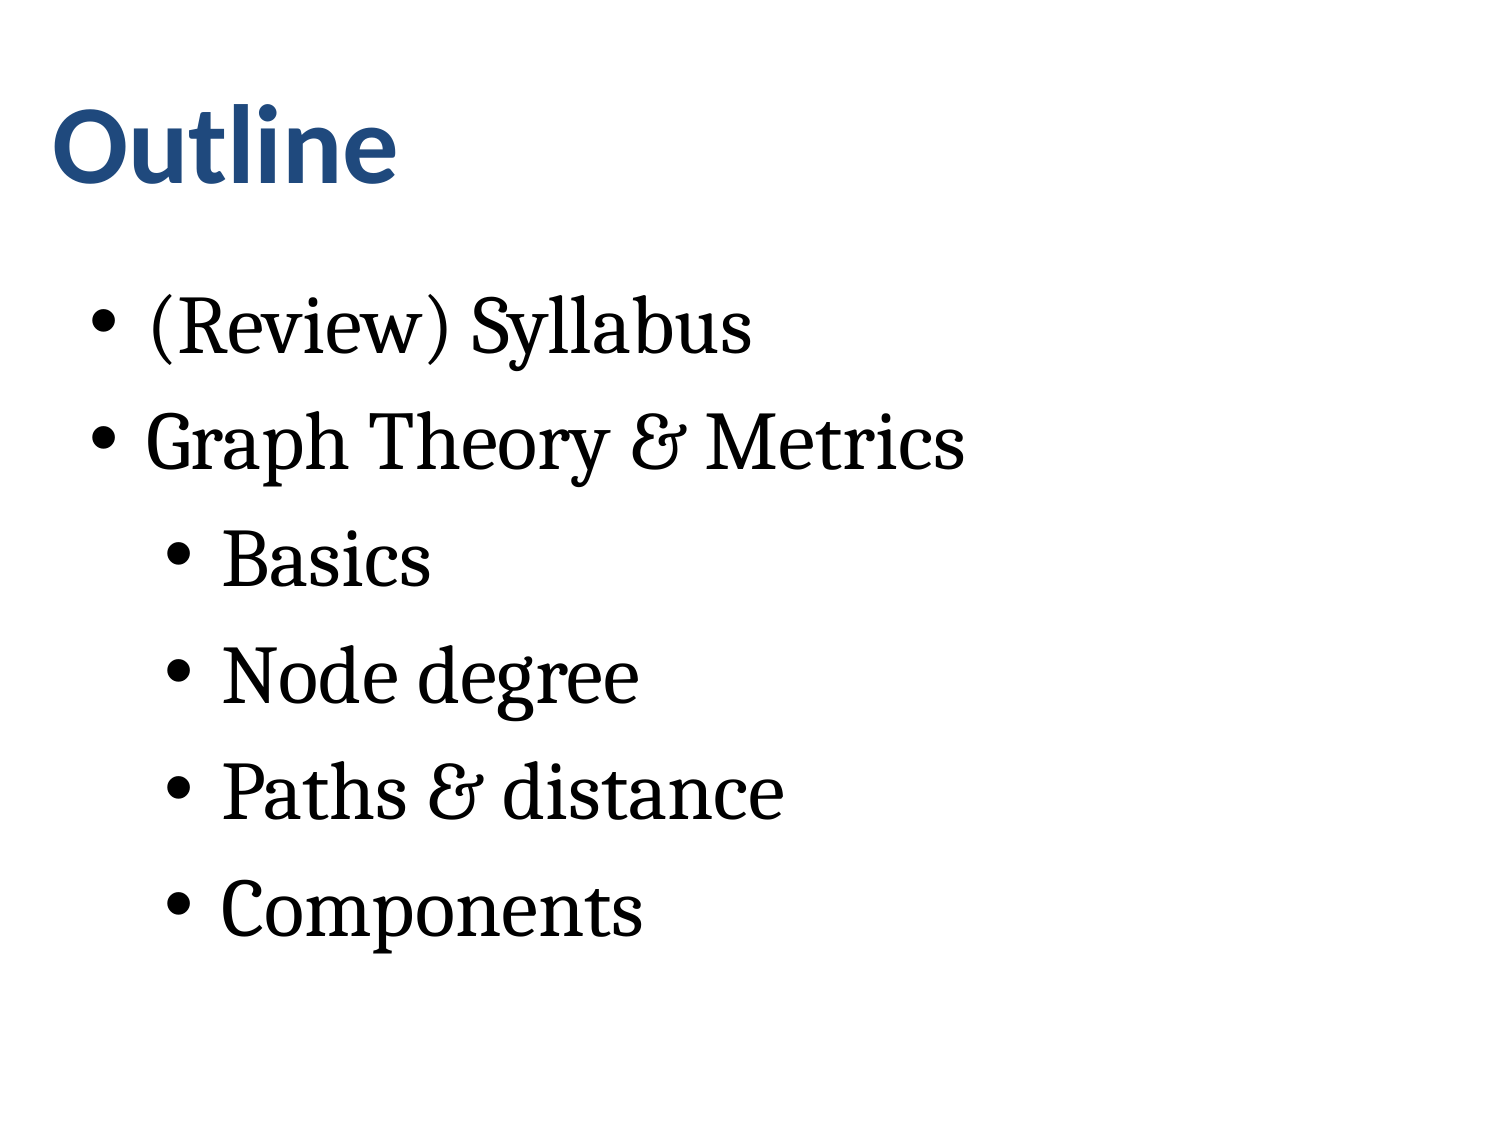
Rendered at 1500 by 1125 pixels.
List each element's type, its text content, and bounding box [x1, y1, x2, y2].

text_box (Review) Syllabus Graph Theory & Metrics Basics Node degree Paths & distance Components [75, 262, 1425, 1005]
text_box Outline [37, 45, 1463, 233]
